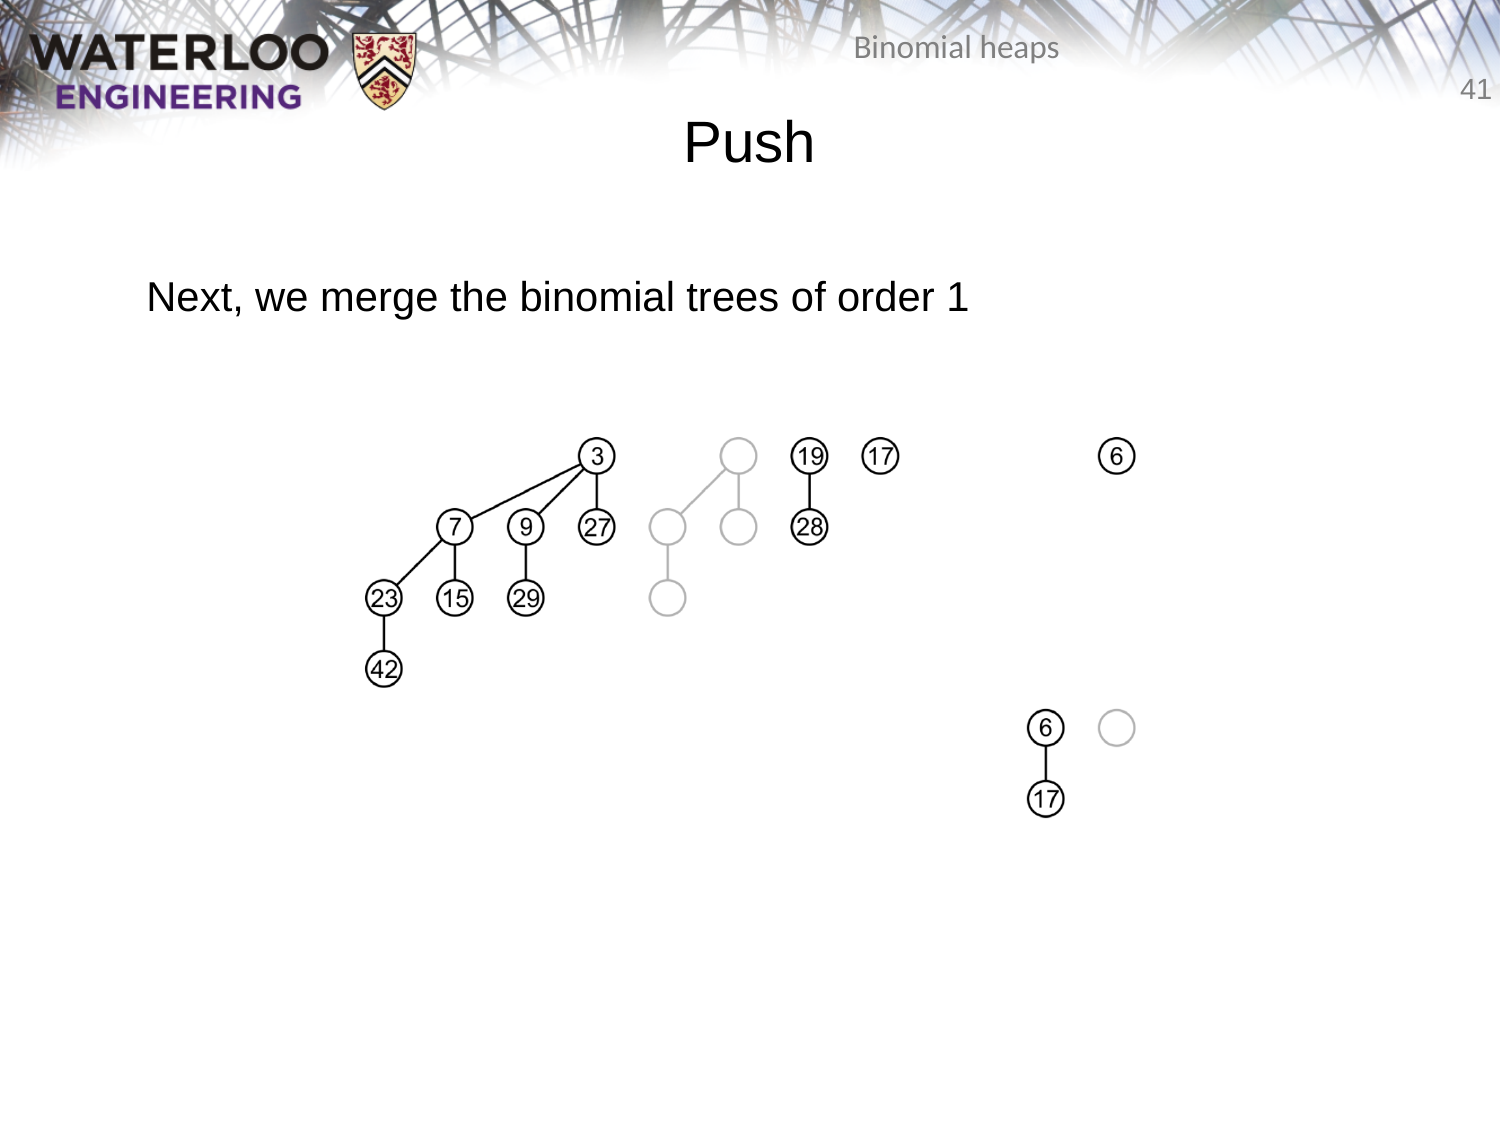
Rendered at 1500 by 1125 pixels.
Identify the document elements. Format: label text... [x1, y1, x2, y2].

picture [0, 0, 1500, 1125]
title Push [74, 44, 1426, 233]
list Next, we merge the binomial trees of order 1 [74, 262, 1426, 1006]
